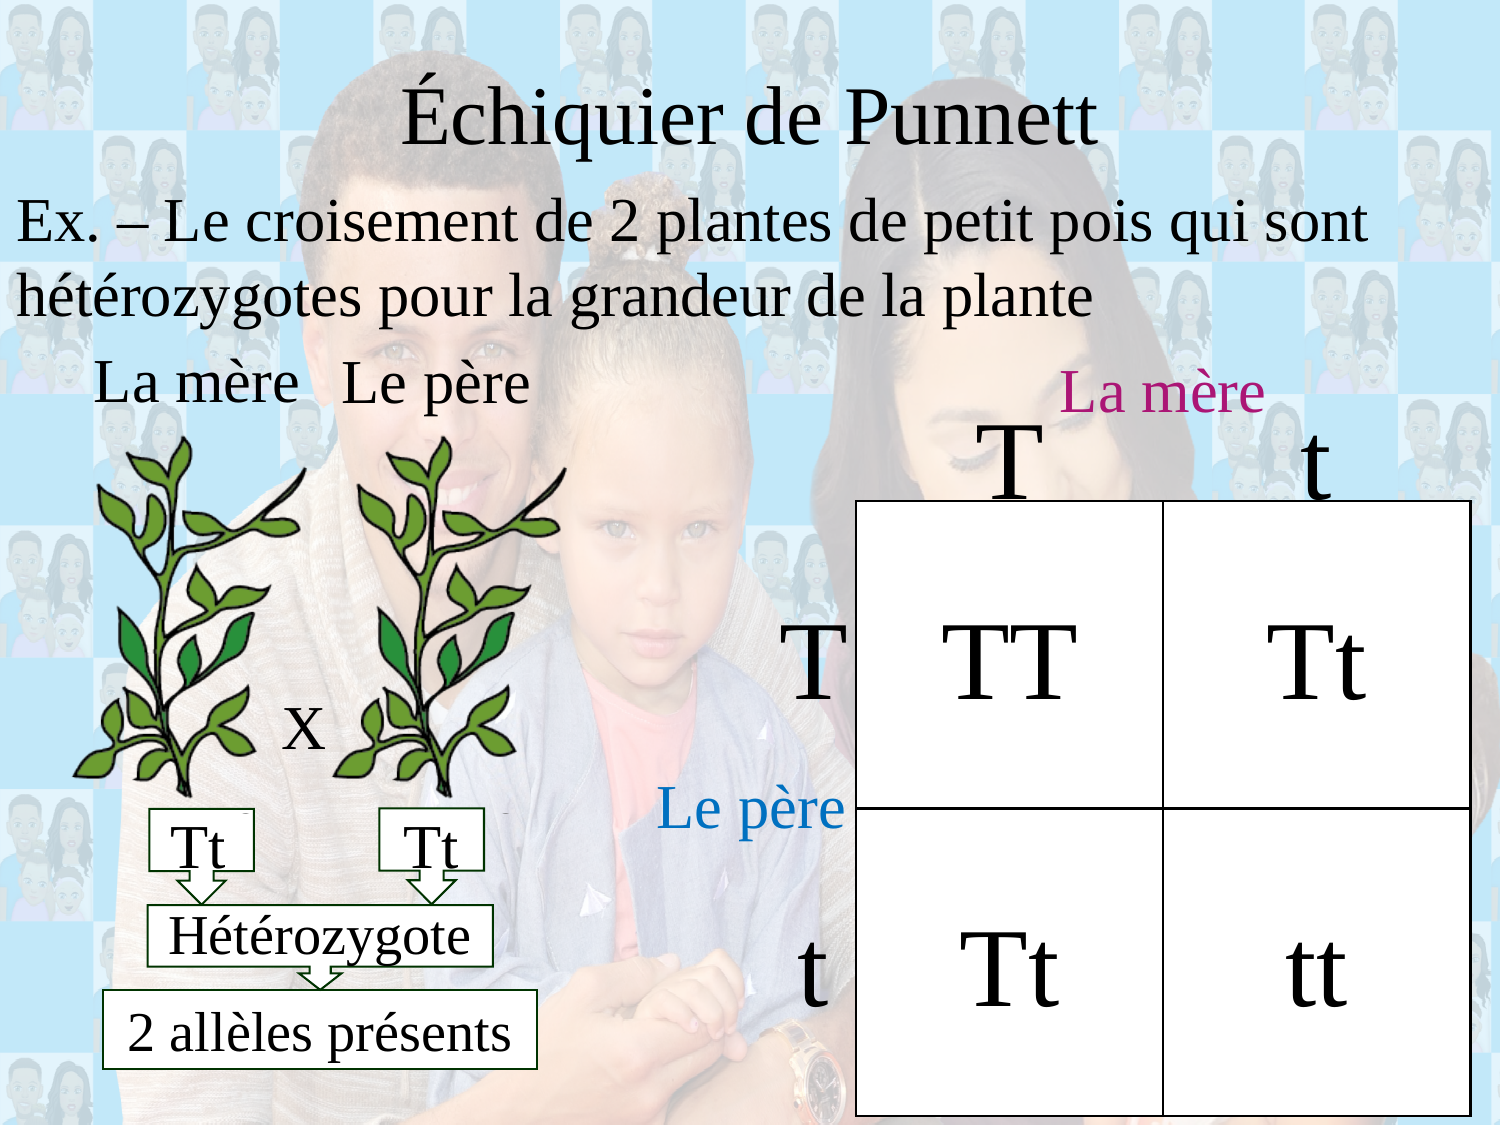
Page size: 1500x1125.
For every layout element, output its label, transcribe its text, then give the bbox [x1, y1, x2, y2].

text_box Ex. – Le croisement de 2 plantes de petit pois qui sont hétérozygotes pour la grandeur de la plante [1, 171, 1483, 337]
text_box TT [920, 579, 1100, 729]
text_box La mère [30, 337, 269, 423]
text_box 2 allèles présents [103, 987, 538, 1071]
title Échiquier de Punnett [103, 59, 1397, 171]
text_box T [741, 579, 886, 730]
text_box Tt [938, 886, 1082, 1037]
text_box [1162, 500, 1472, 807]
text_box [1162, 807, 1472, 1117]
text_box La mère [996, 342, 1331, 433]
text_box t [1244, 379, 1389, 530]
text_box Le père [269, 337, 604, 424]
text_box T [938, 379, 1082, 530]
text_box [855, 500, 1162, 807]
text_box tt [1245, 886, 1389, 1037]
text_box Tt [1244, 579, 1388, 729]
text_box Le père [639, 758, 864, 849]
text_box [855, 807, 1162, 1117]
text_box t [741, 886, 886, 1037]
text_box Hétérozygote [127, 891, 513, 974]
text_box Tt [129, 814, 267, 889]
picture [55, 412, 599, 814]
text_box Tt [362, 814, 500, 889]
text_box [298, 974, 343, 992]
